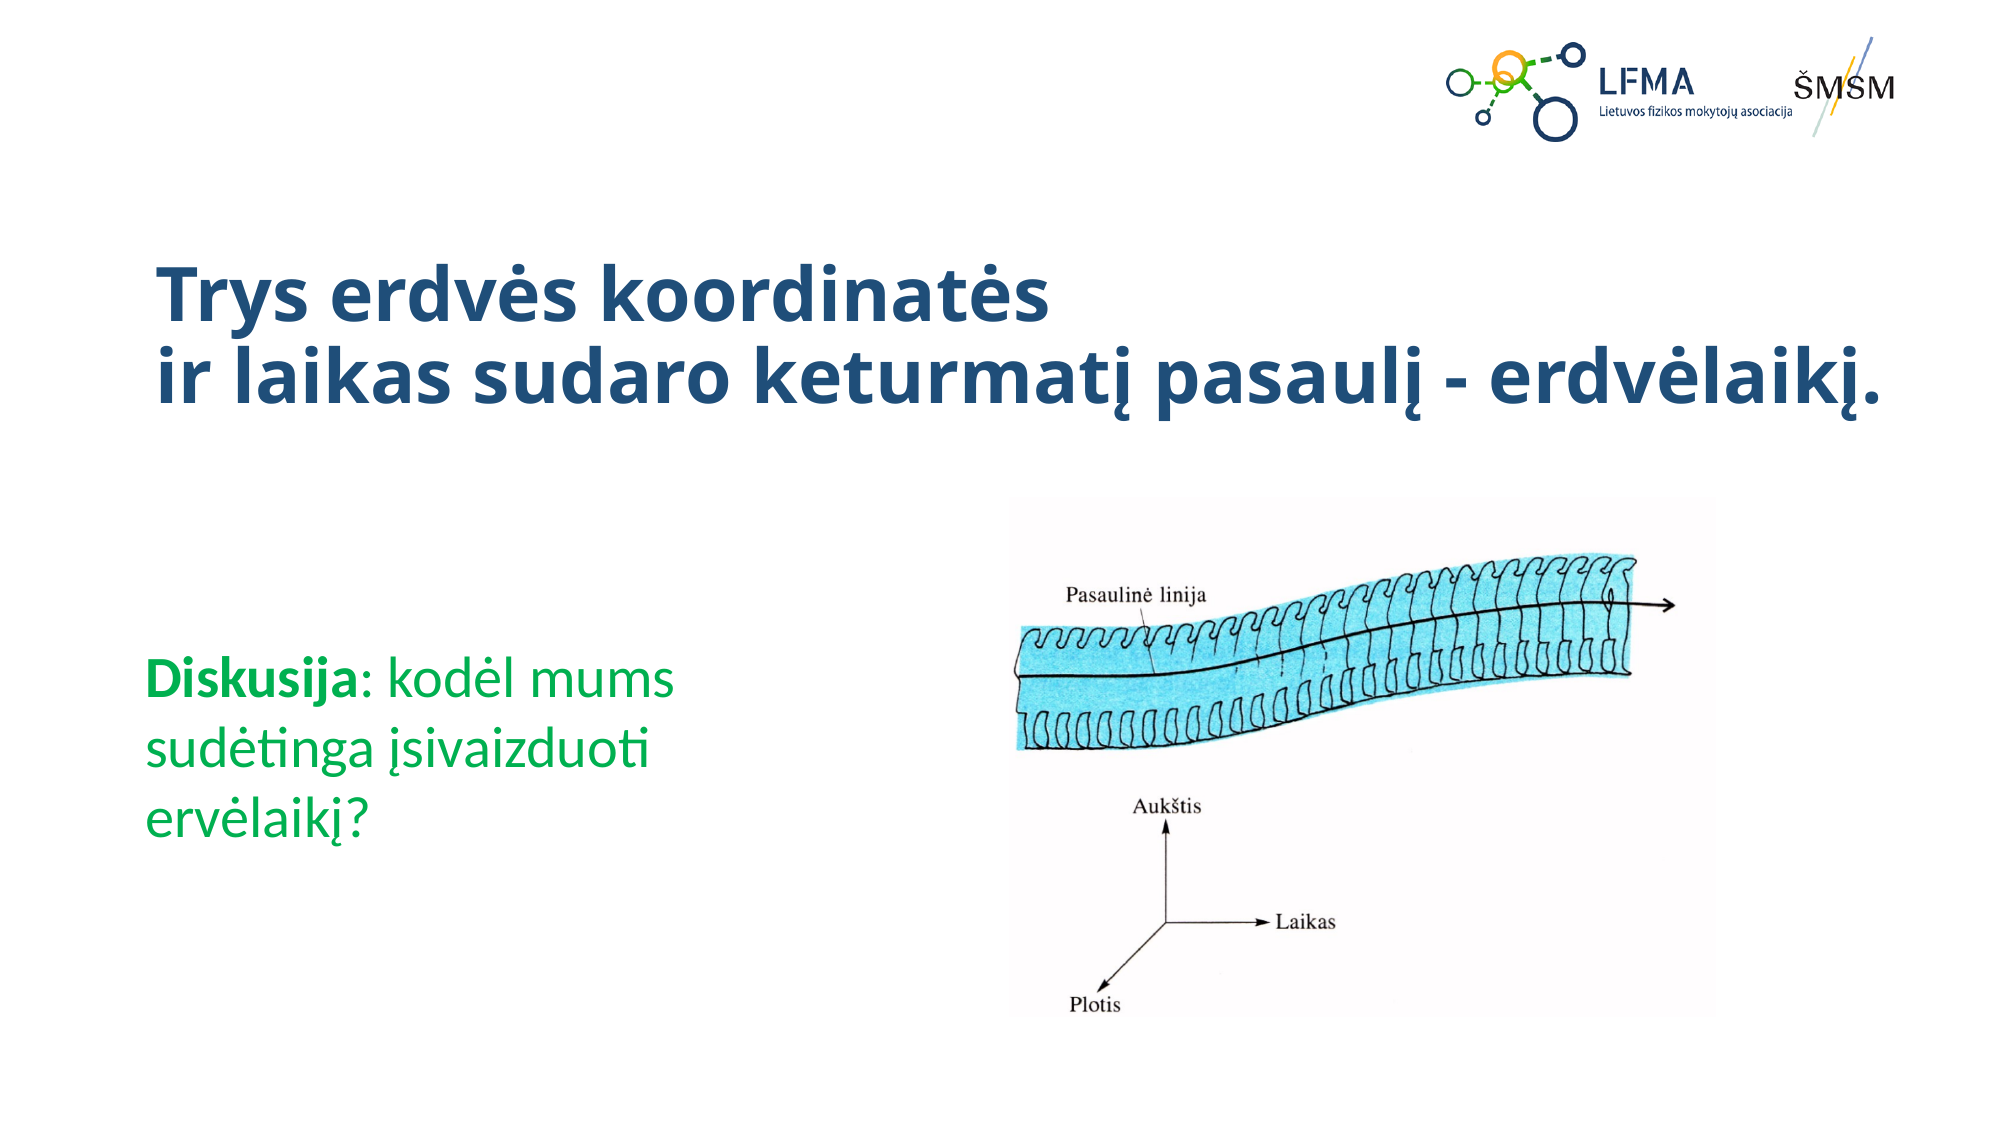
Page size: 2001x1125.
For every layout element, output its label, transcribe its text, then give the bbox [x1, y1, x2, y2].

title Trys erdvės koordinatės ir laikas sudaro keturmatį pasaulį - erdvėlaikį. [140, 229, 1901, 447]
text_box Diskusija: kodėl mums sudėtinga įsivaizduoti ervėlaikį? [130, 631, 750, 857]
picture [1446, 19, 1943, 159]
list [1009, 497, 1716, 1017]
